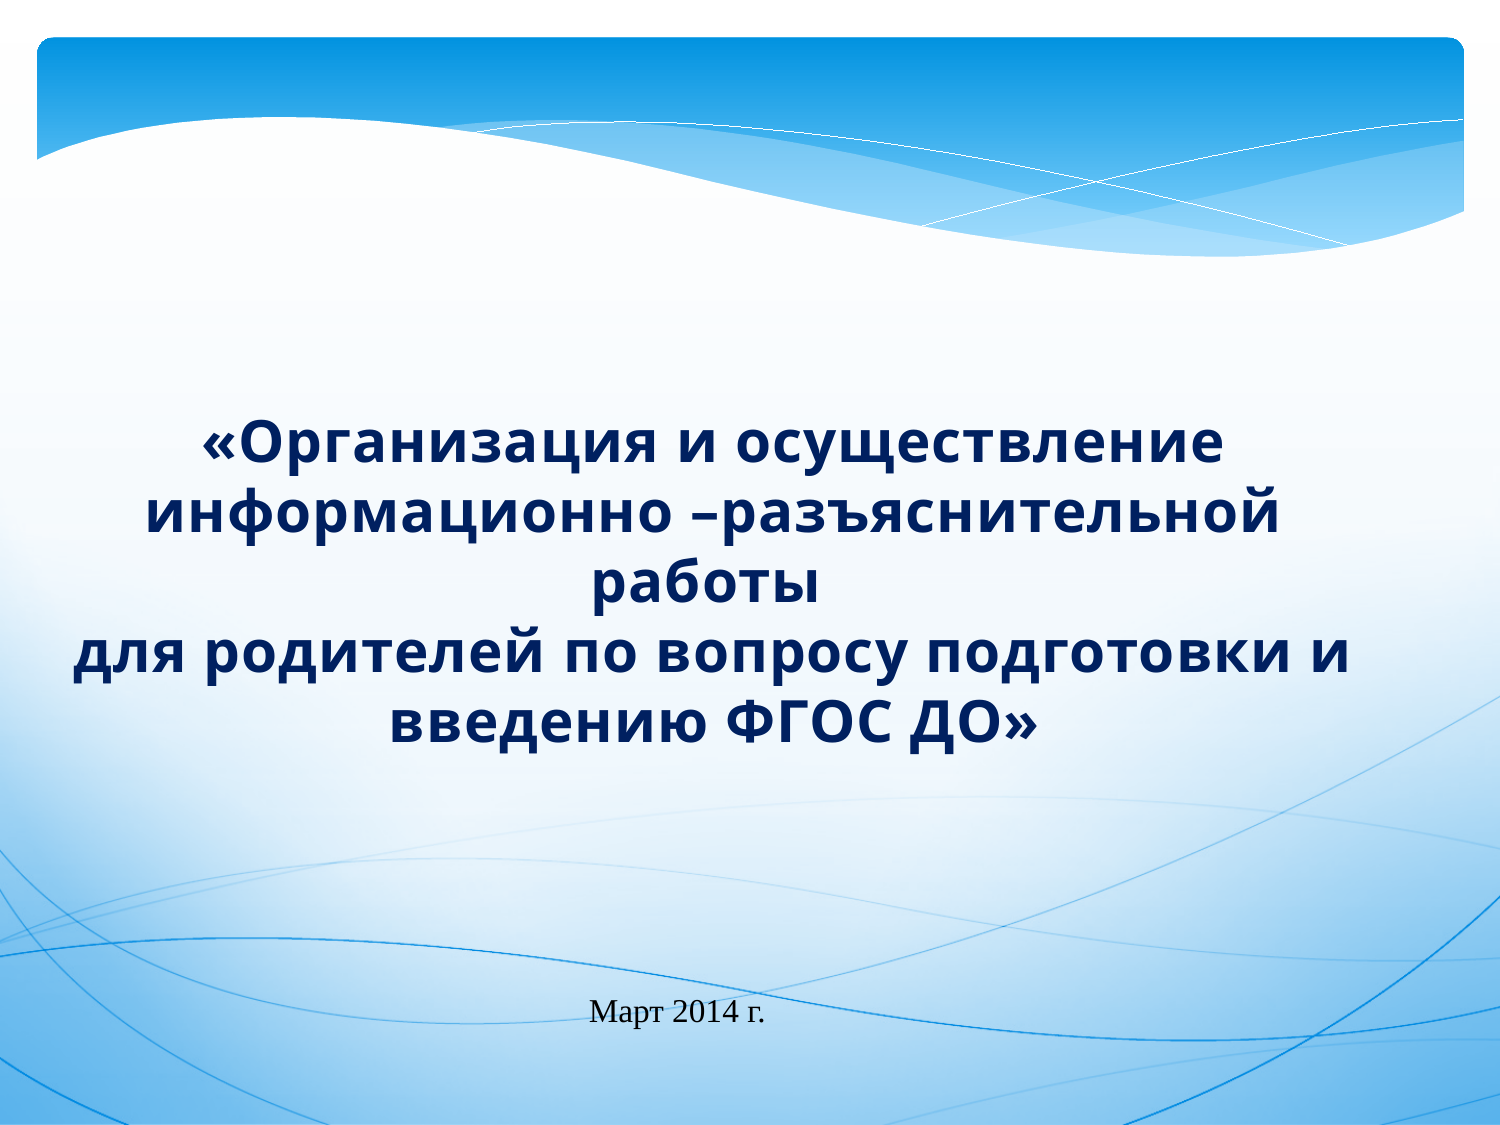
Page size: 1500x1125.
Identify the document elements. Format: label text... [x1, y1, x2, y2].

text_box Март 2014 г. [574, 982, 781, 1037]
text_box «Организация и осуществление информационно –разъяснительной работы для родителей по вопросу подготовки и введению ФГОС ДО» [10, 397, 1418, 762]
